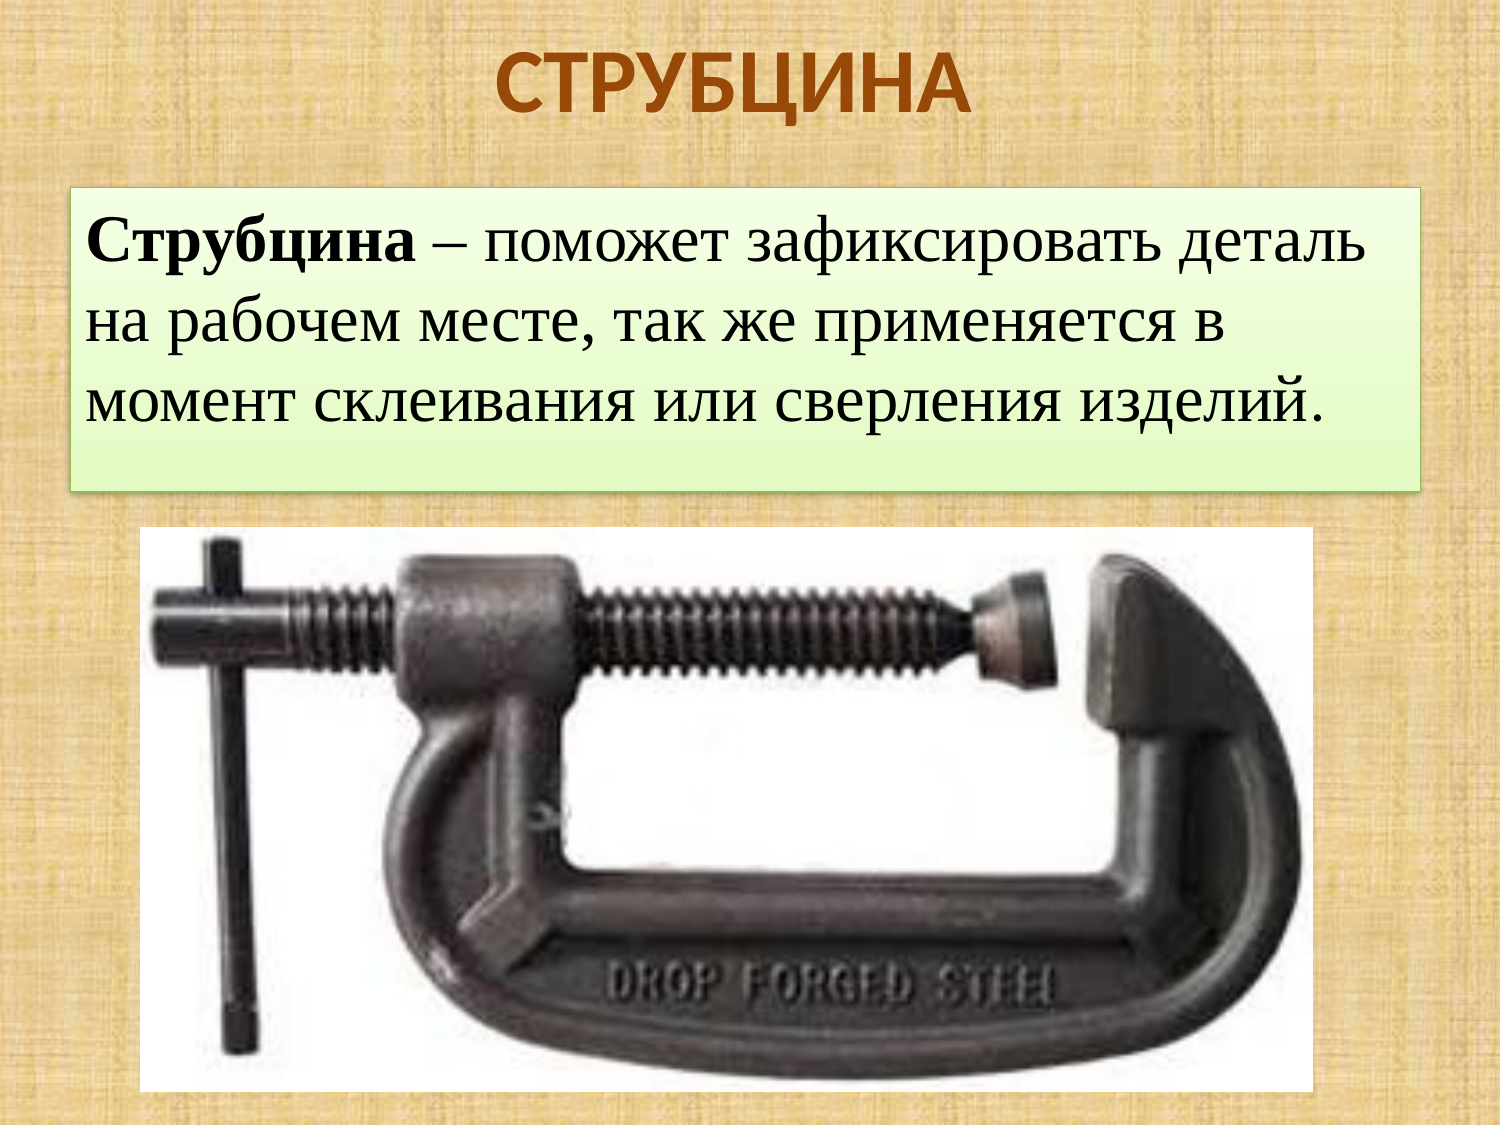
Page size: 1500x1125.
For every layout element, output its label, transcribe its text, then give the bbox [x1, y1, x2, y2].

picture [0, 0, 1500, 1125]
title СТРУБЦИНА [58, 0, 1409, 153]
list Струбцина – поможет зафиксировать деталь на рабочем месте, так же применяется в момент склеивания или сверления изделий. [70, 187, 1421, 493]
